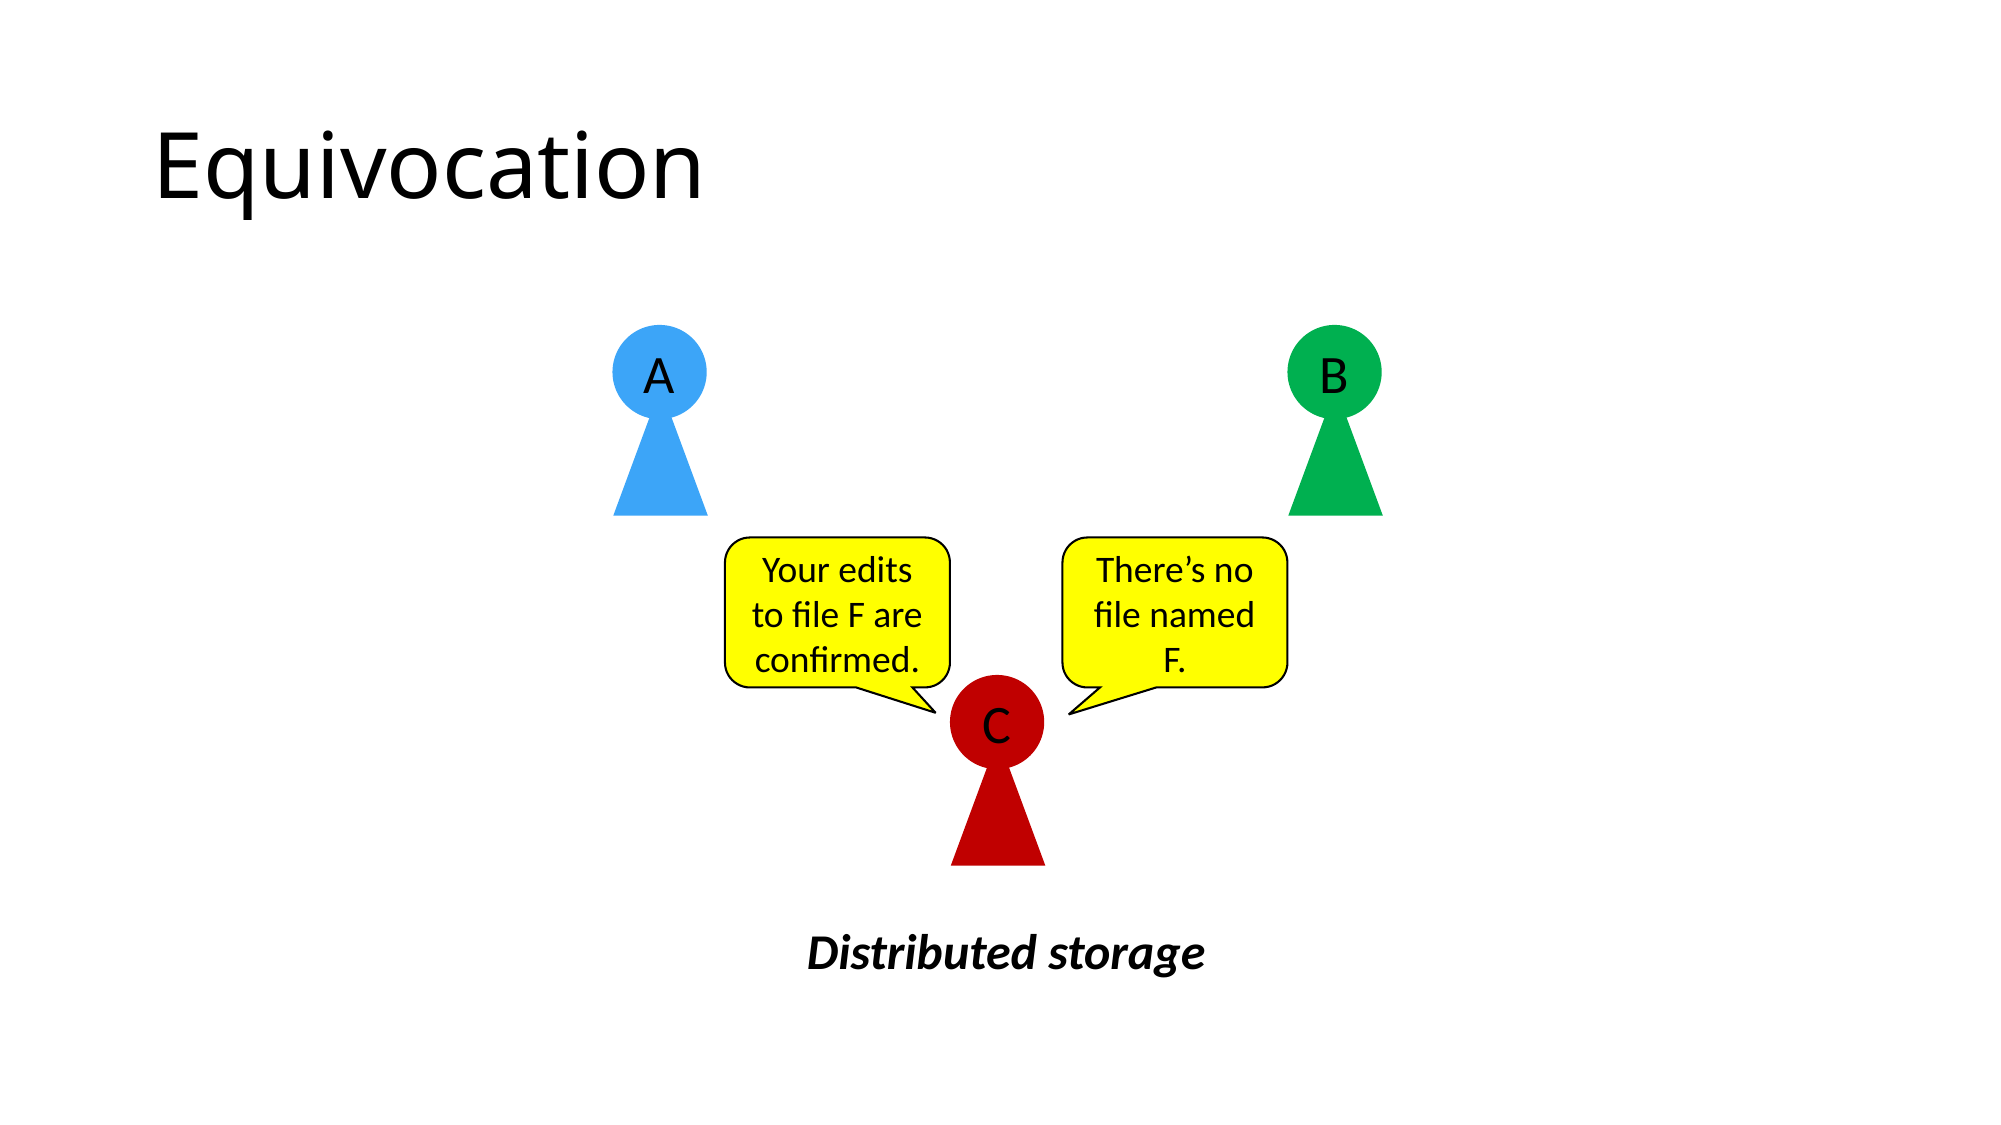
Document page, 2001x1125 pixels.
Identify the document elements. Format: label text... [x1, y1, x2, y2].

title Equivocation [137, 59, 1863, 278]
text_box Your edits to file F are confirmed. [723, 536, 951, 714]
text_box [949, 674, 1046, 866]
text_box Distributed storage [792, 912, 1221, 988]
text_box There’s no file named F. [1061, 536, 1289, 716]
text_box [1287, 324, 1383, 516]
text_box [612, 324, 708, 516]
